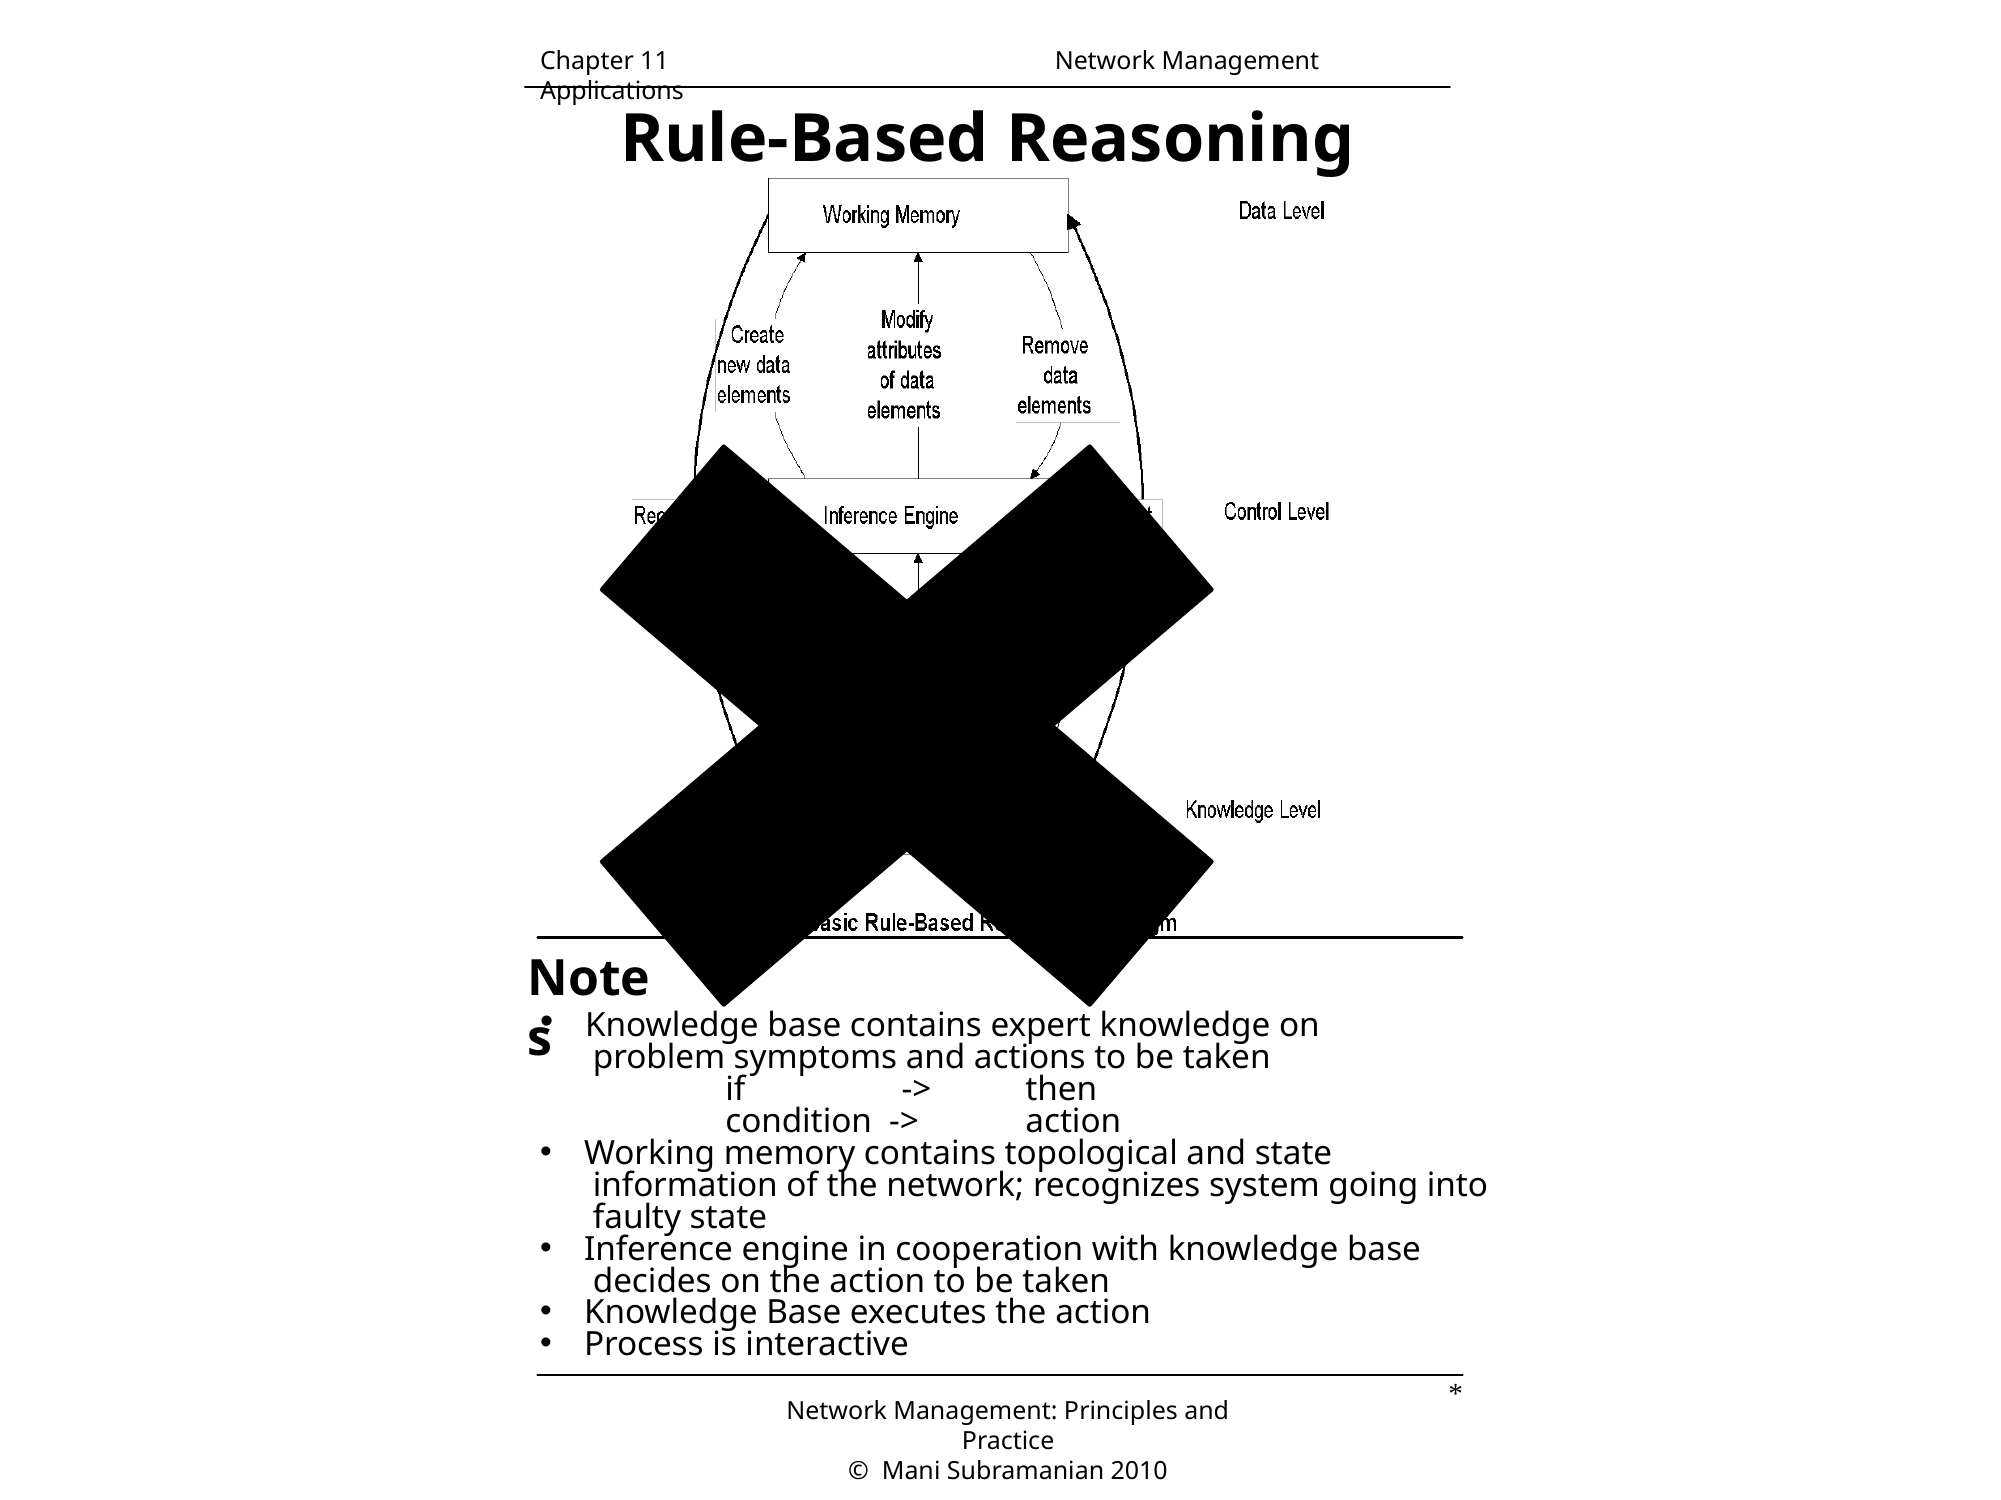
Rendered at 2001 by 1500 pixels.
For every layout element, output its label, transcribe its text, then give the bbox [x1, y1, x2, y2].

text_box [1031, 958, 1133, 1007]
text_box * [1243, 1366, 1479, 1467]
text_box Rule-Based Reasoning [525, 114, 1450, 183]
text_box Notes [437, 937, 688, 1013]
text_box Network Management: Principles and Practice © Mani Subramanian 2010 [737, 1387, 1243, 1463]
text_box Chapter 11 Network Management Applications [525, 37, 1463, 114]
text_box [681, 958, 782, 1007]
text_box Knowledge base contains expert knowledge on problem symptoms and actions to be taken if -> then condition -> action Working memory contains topological and state information of the network; recognizes system going into faulty state Inference engine in cooperation with knowledge base decides on the action to be taken Knowledge Base executes the action Process is interactive [525, 999, 1541, 1372]
picture [574, 174, 1423, 949]
